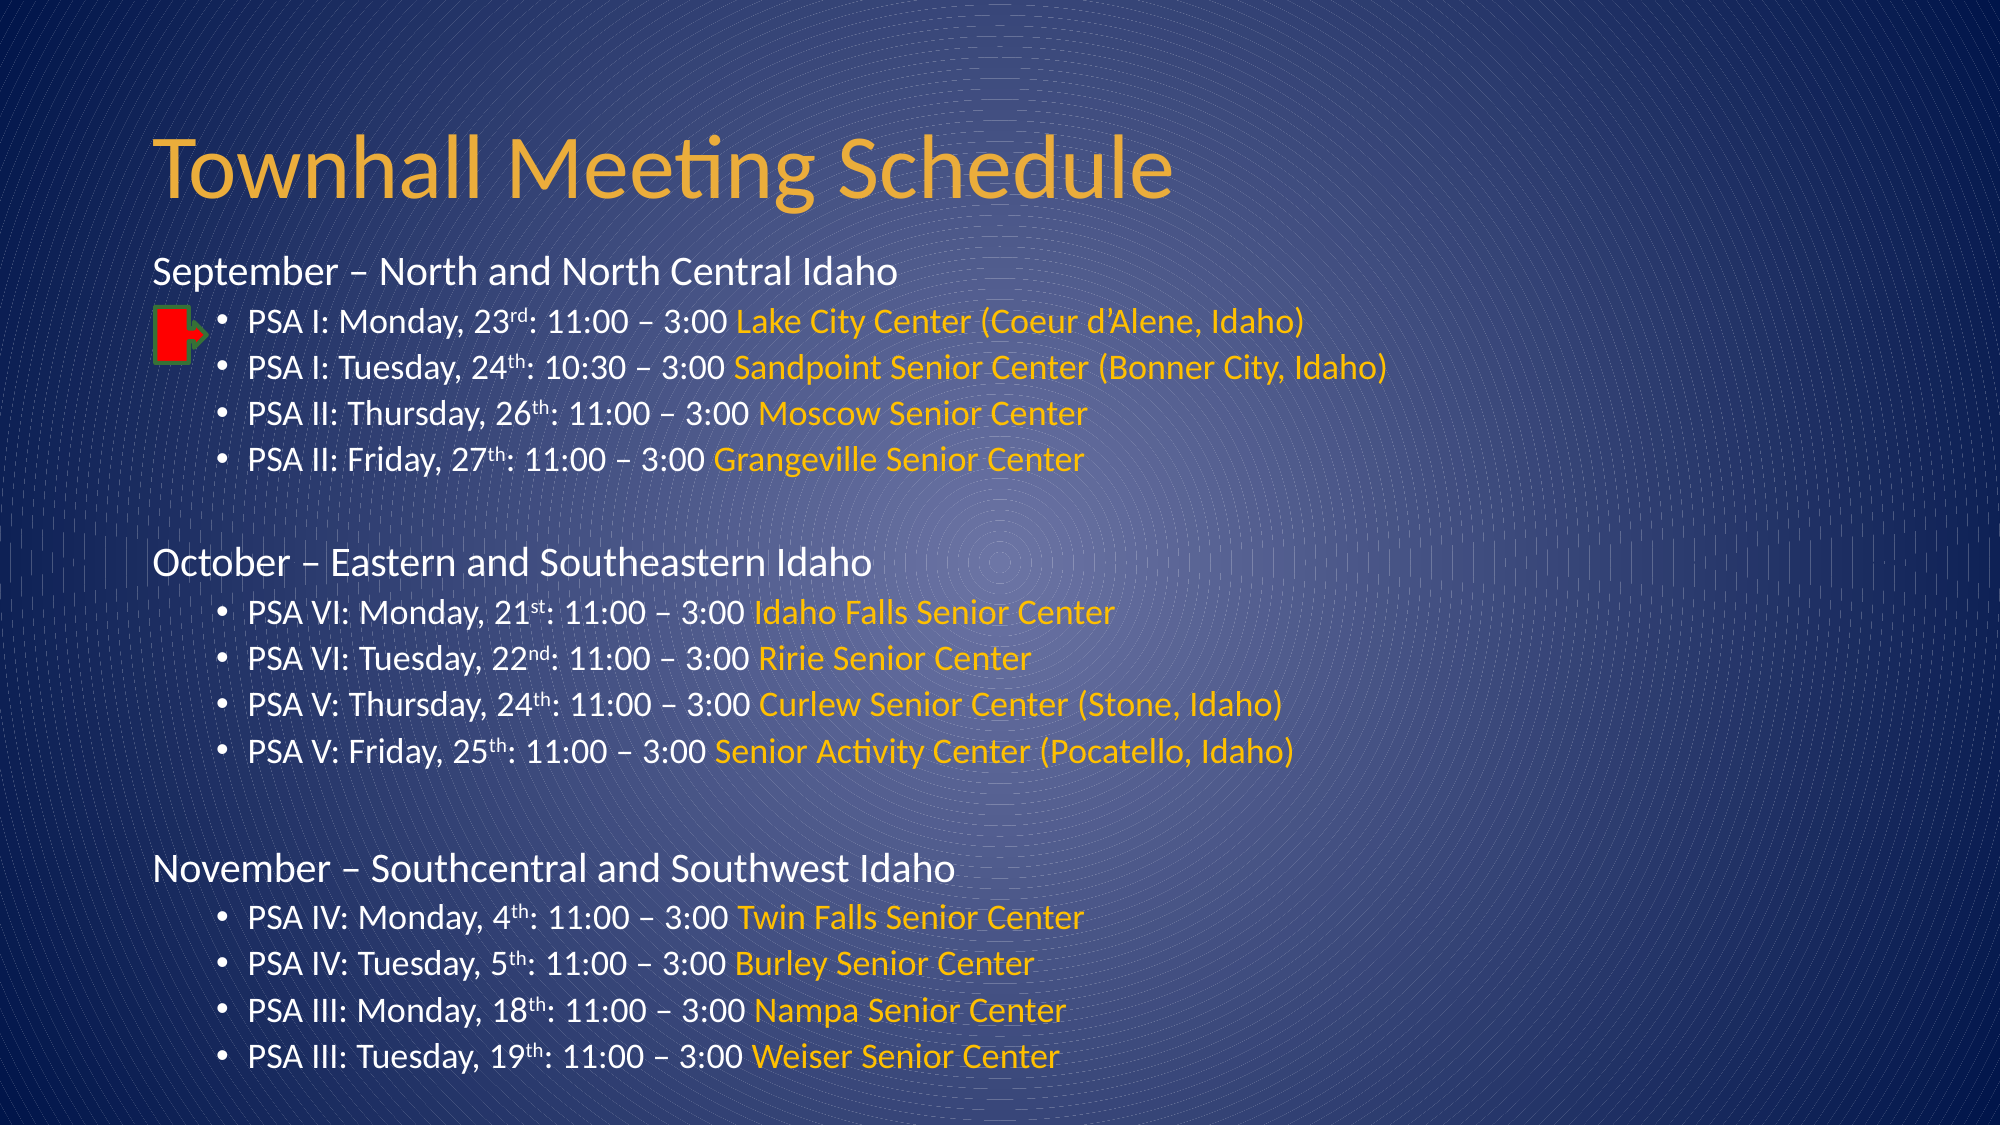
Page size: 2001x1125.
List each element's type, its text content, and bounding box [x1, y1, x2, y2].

title Townhall Meeting Schedule [137, 59, 1863, 241]
text_box [153, 304, 209, 365]
list September – North and North Central Idaho PSA I: Monday, 23rd: 11:00 – 3:00 Lake City Center (Coeur d’Alene, Idaho) PSA I: Tuesday, 24th: 10:30 – 3:00 Sandpoint Senior Center (Bonner City, Idaho) PSA II: Thursday, 26th: 11:00 – 3:00 Moscow Senior Center PSA II: Friday, 27th: 11:00 – 3:00 Grangeville Senior Center October – Eastern and Southeastern Idaho PSA VI: Monday, 21st: 11:00 – 3:00 Idaho Falls Senior Center PSA VI: Tuesday, 22nd: 11:00 – 3:00 Ririe Senior Center PSA V: Thursday, 24th: 11:00 – 3:00 Curlew Senior Center (Stone, Idaho) PSA V: Friday, 25th: 11:00 – 3:00 Senior Activity Center (Pocatello, Idaho) November – Southcentral and Southwest Idaho PSA IV: Monday, 4th: 11:00 – 3:00 Twin Falls Senior Center PSA IV: Tuesday, 5th: 11:00 – 3:00 Burley Senior Center PSA III: Monday, 18th: 11:00 – 3:00 Nampa Senior Center PSA III: Tuesday, 19th: 11:00 – 3:00 Weiser Senior Center [137, 241, 1863, 1092]
